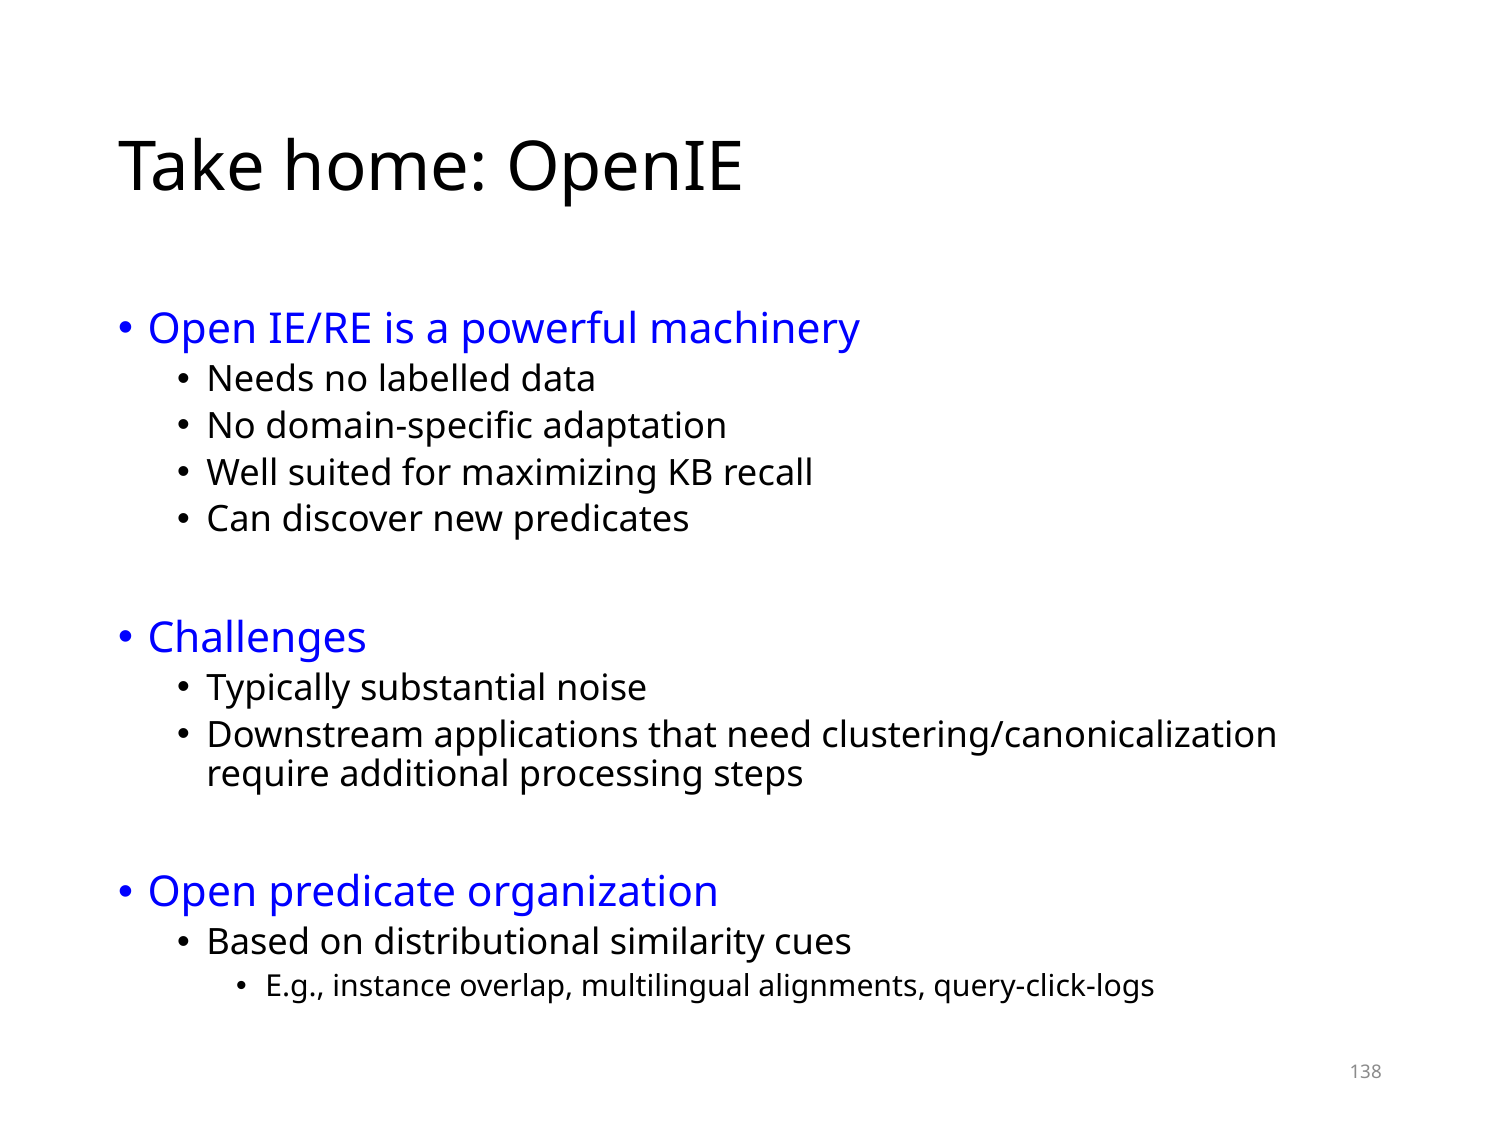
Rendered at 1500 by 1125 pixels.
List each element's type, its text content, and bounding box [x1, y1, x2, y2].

title Take home: OpenIE [103, 59, 1397, 278]
list Open IE/RE is a powerful machinery Needs no labelled data No domain-specific adaptation Well suited for maximizing KB recall Can discover new predicates Challenges Typically substantial noise Downstream applications that need clustering/canonicalization require additional processing steps Open predicate organization Based on distributional similarity cues E.g., instance overlap, multilingual alignments, query-click-logs [103, 299, 1397, 1014]
slide_number 138 [1059, 1042, 1397, 1103]
